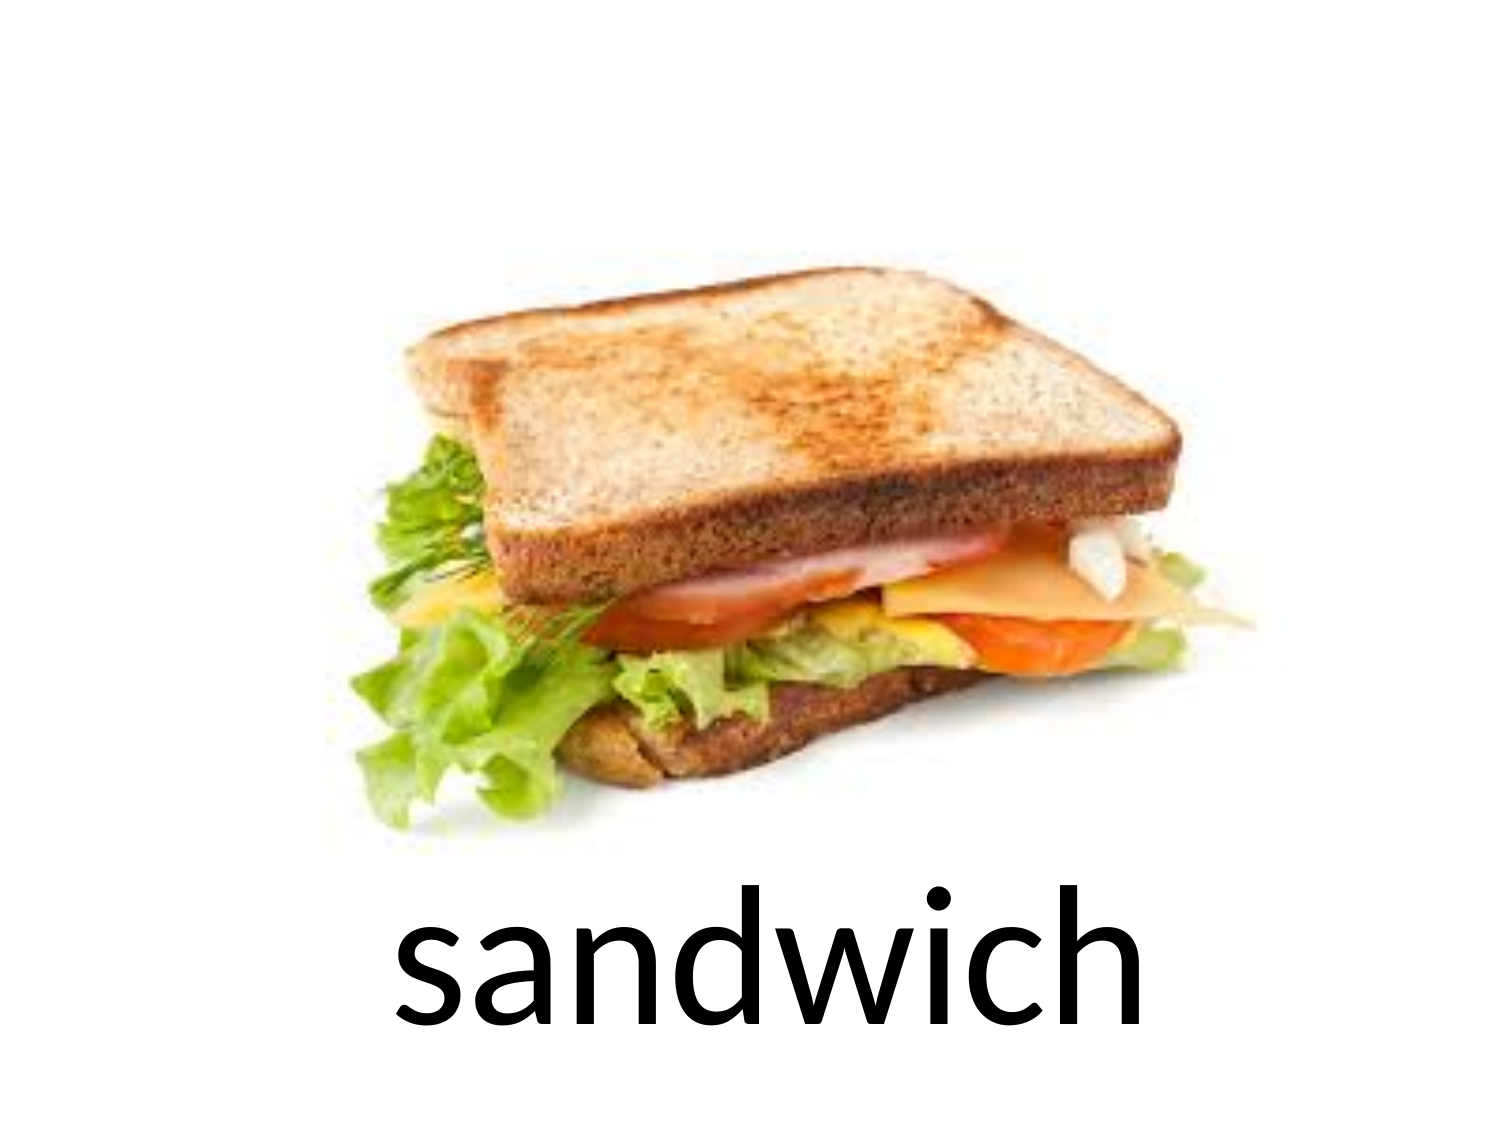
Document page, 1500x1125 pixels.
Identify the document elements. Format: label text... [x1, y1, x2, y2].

text_box sandwich [345, 890, 1196, 1073]
picture [267, 193, 1301, 881]
